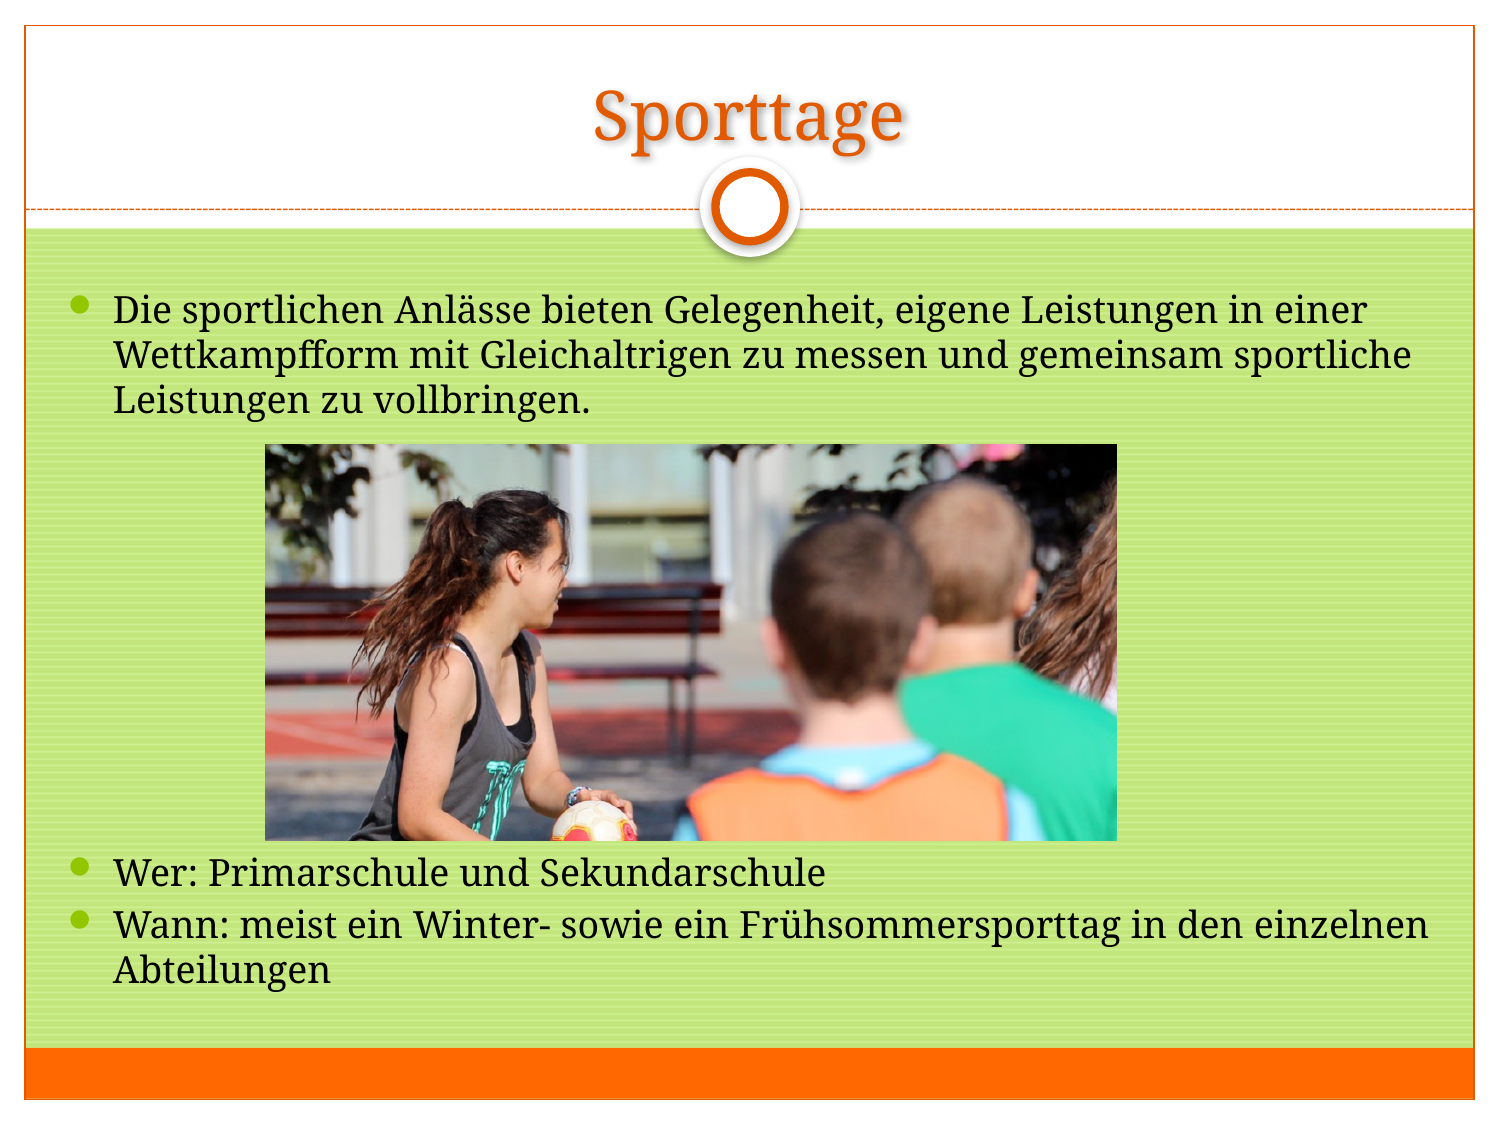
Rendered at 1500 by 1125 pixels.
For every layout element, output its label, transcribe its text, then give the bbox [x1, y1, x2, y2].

picture [265, 444, 1117, 841]
list Die sportlichen Anlässe bieten Gelegenheit, eigene Leistungen in einer Wettkampfform mit Gleichaltrigen zu messen und gemeinsam sportliche Leistungen zu vollbringen. Wer: Primarschule und Sekundarschule Wann: meist ein Winter- sowie ein Frühsommersporttag in den einzelnen Abteilungen [53, 278, 1449, 1029]
title Sporttage [49, 37, 1450, 162]
